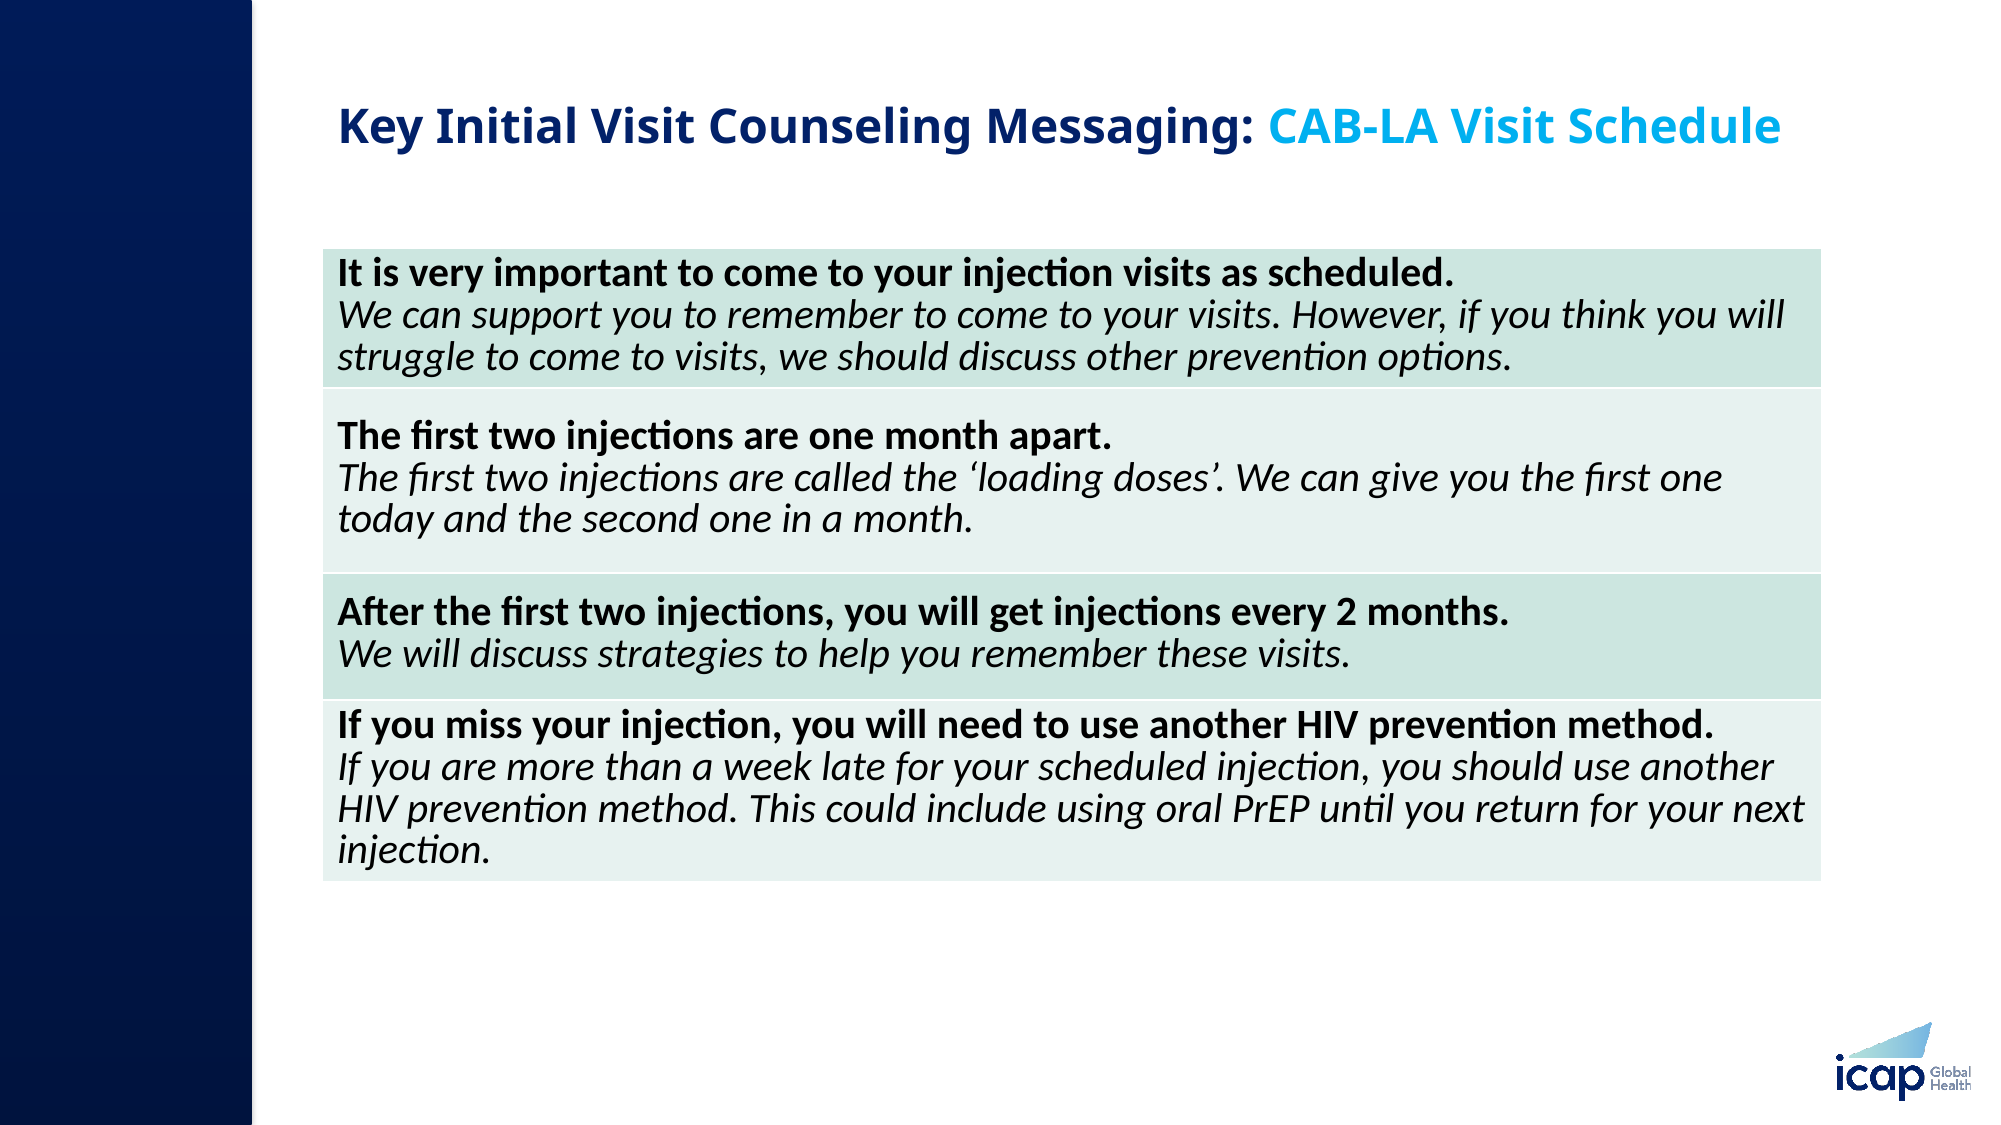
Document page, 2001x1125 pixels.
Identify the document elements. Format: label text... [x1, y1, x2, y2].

table_cell After the first two injections, you will get injections every 2 months. We will discuss strategies to help you remember these visits. [323, 574, 1821, 699]
table_cell If you miss your injection, you will need to use another HIV prevention method. If you are more than a week late for your scheduled injection, you should use another HIV prevention method. This could include using oral PrEP until you return for your next injection. [323, 701, 1821, 881]
picture [1836, 1022, 1971, 1101]
table_cell The first two injections are one month apart. The first two injections are called the ‘loading doses’. We can give you the first one today and the second one in a month. [323, 389, 1821, 572]
table_header It is very important to come to your injection visits as scheduled. We can support you to remember to come to your visits. However, if you think you will struggle to come to visits, we should discuss other prevention options. [323, 249, 1821, 387]
title Key Initial Visit Counseling Messaging: CAB-LA Visit Schedule [322, 85, 1823, 223]
